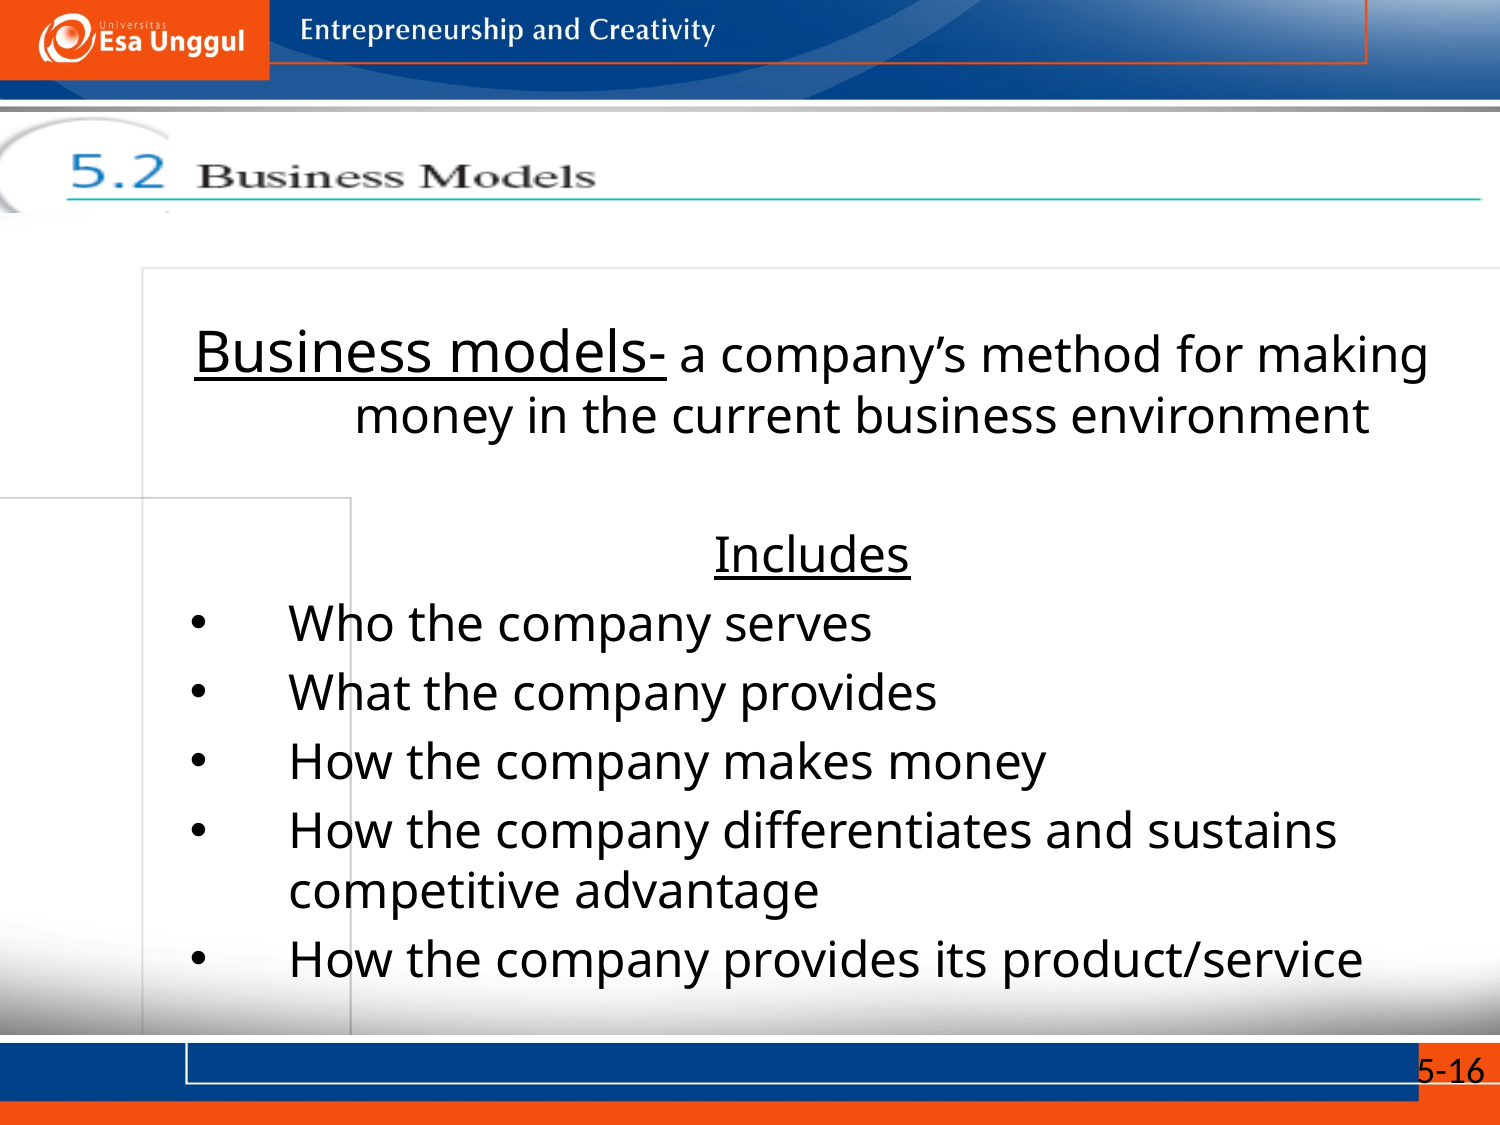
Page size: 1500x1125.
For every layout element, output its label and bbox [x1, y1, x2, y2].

picture [0, 0, 1500, 112]
picture [0, 213, 1500, 1125]
list [0, 112, 1500, 213]
